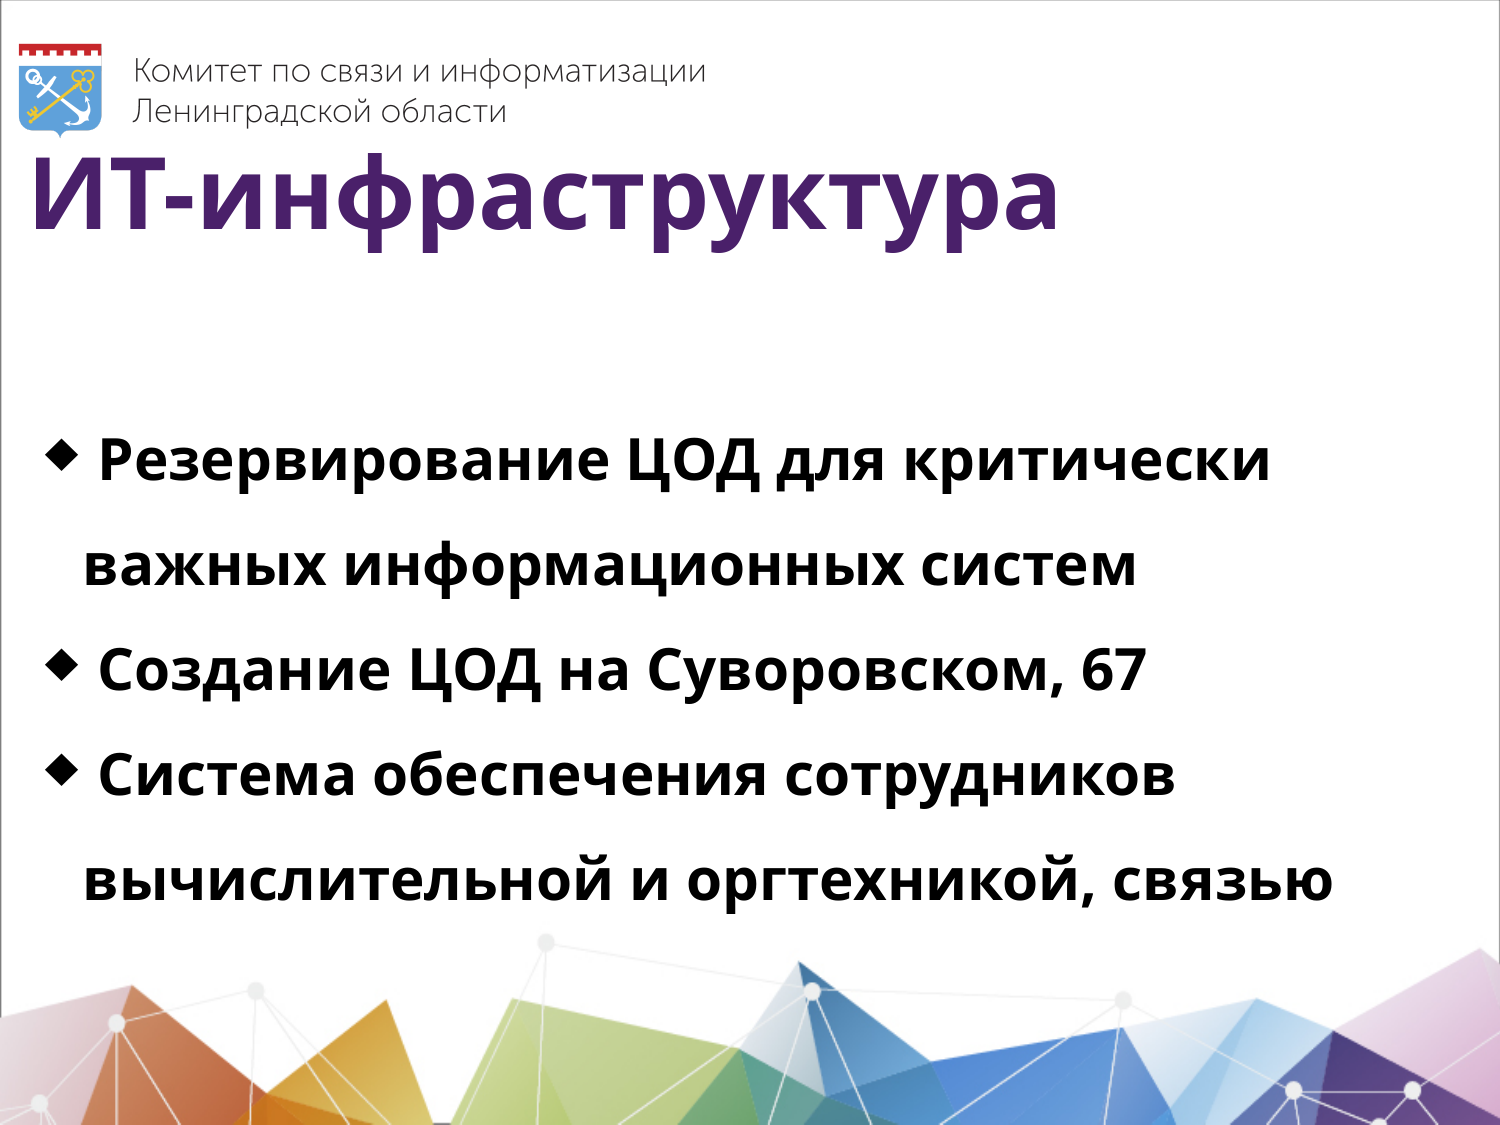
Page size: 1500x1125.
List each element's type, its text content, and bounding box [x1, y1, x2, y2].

text_box Резервирование ЦОД для критически важных информационных систем Создание ЦОД на Суворовском, 67 Система обеспечения сотрудников вычислительной и оргтехникой, связью [30, 379, 1500, 527]
title ИТ-инфраструктура [12, 143, 1239, 263]
picture [0, 0, 1500, 1125]
